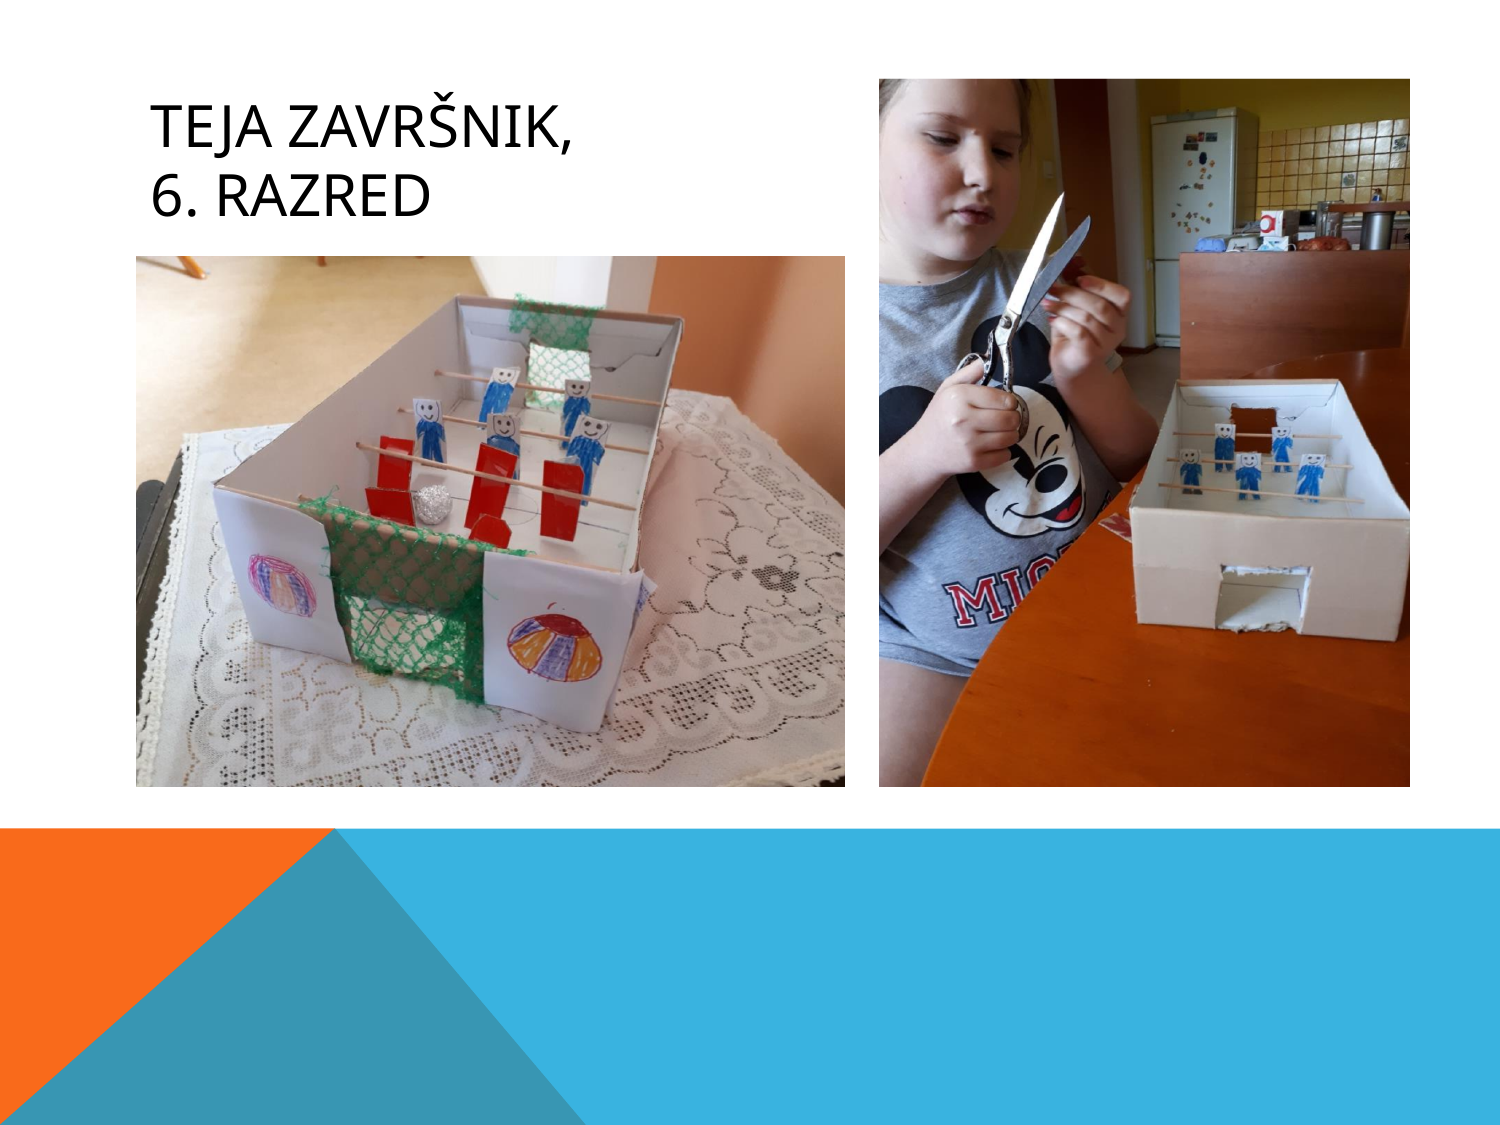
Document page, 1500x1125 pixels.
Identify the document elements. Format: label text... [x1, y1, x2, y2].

picture [135, 79, 1499, 787]
title Teja završnik, 6. razred [135, 113, 879, 204]
